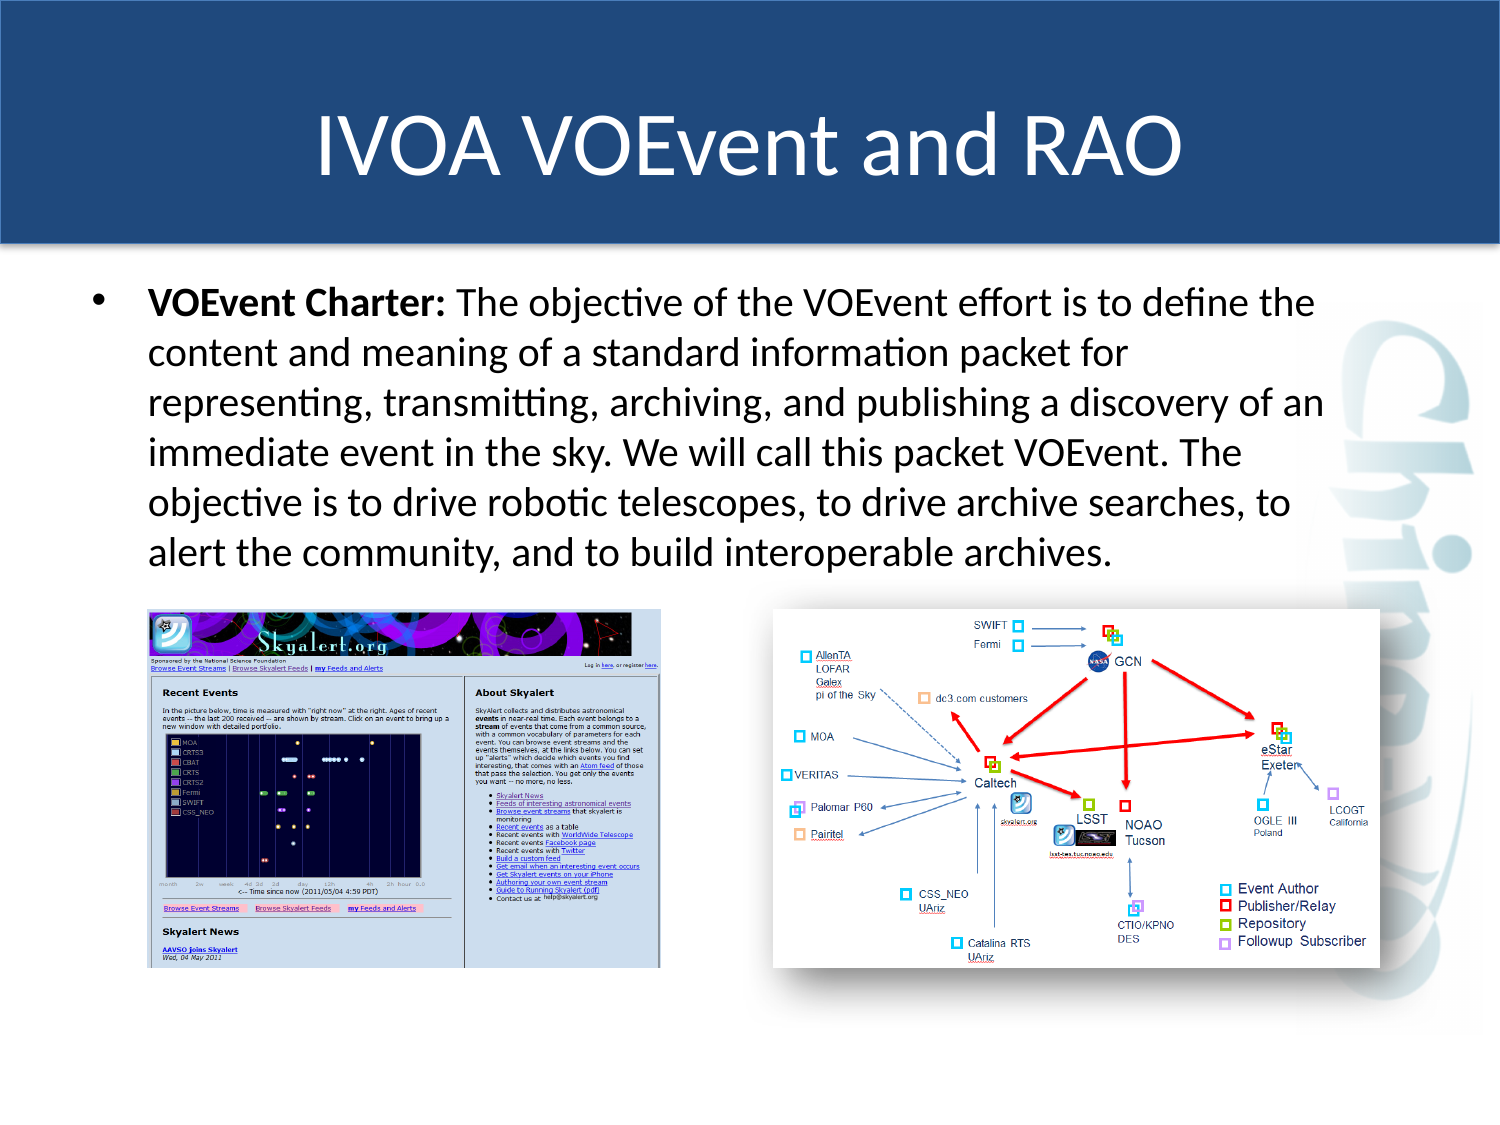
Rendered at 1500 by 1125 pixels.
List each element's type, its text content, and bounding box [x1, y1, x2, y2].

list VOEvent Charter: The objective of the VOEvent effort is to define the content and meaning of a standard information packet for representing, transmitting, archiving, and publishing a discovery of an immediate event in the sky. We will call this packet VOEvent. The objective is to drive robotic telescopes, to drive archive searches, to alert the community, and to build interoperable archives. [76, 267, 1353, 1010]
title IVOA VOEvent and RAO [75, 45, 1425, 233]
picture [147, 609, 661, 968]
picture [773, 609, 1380, 968]
